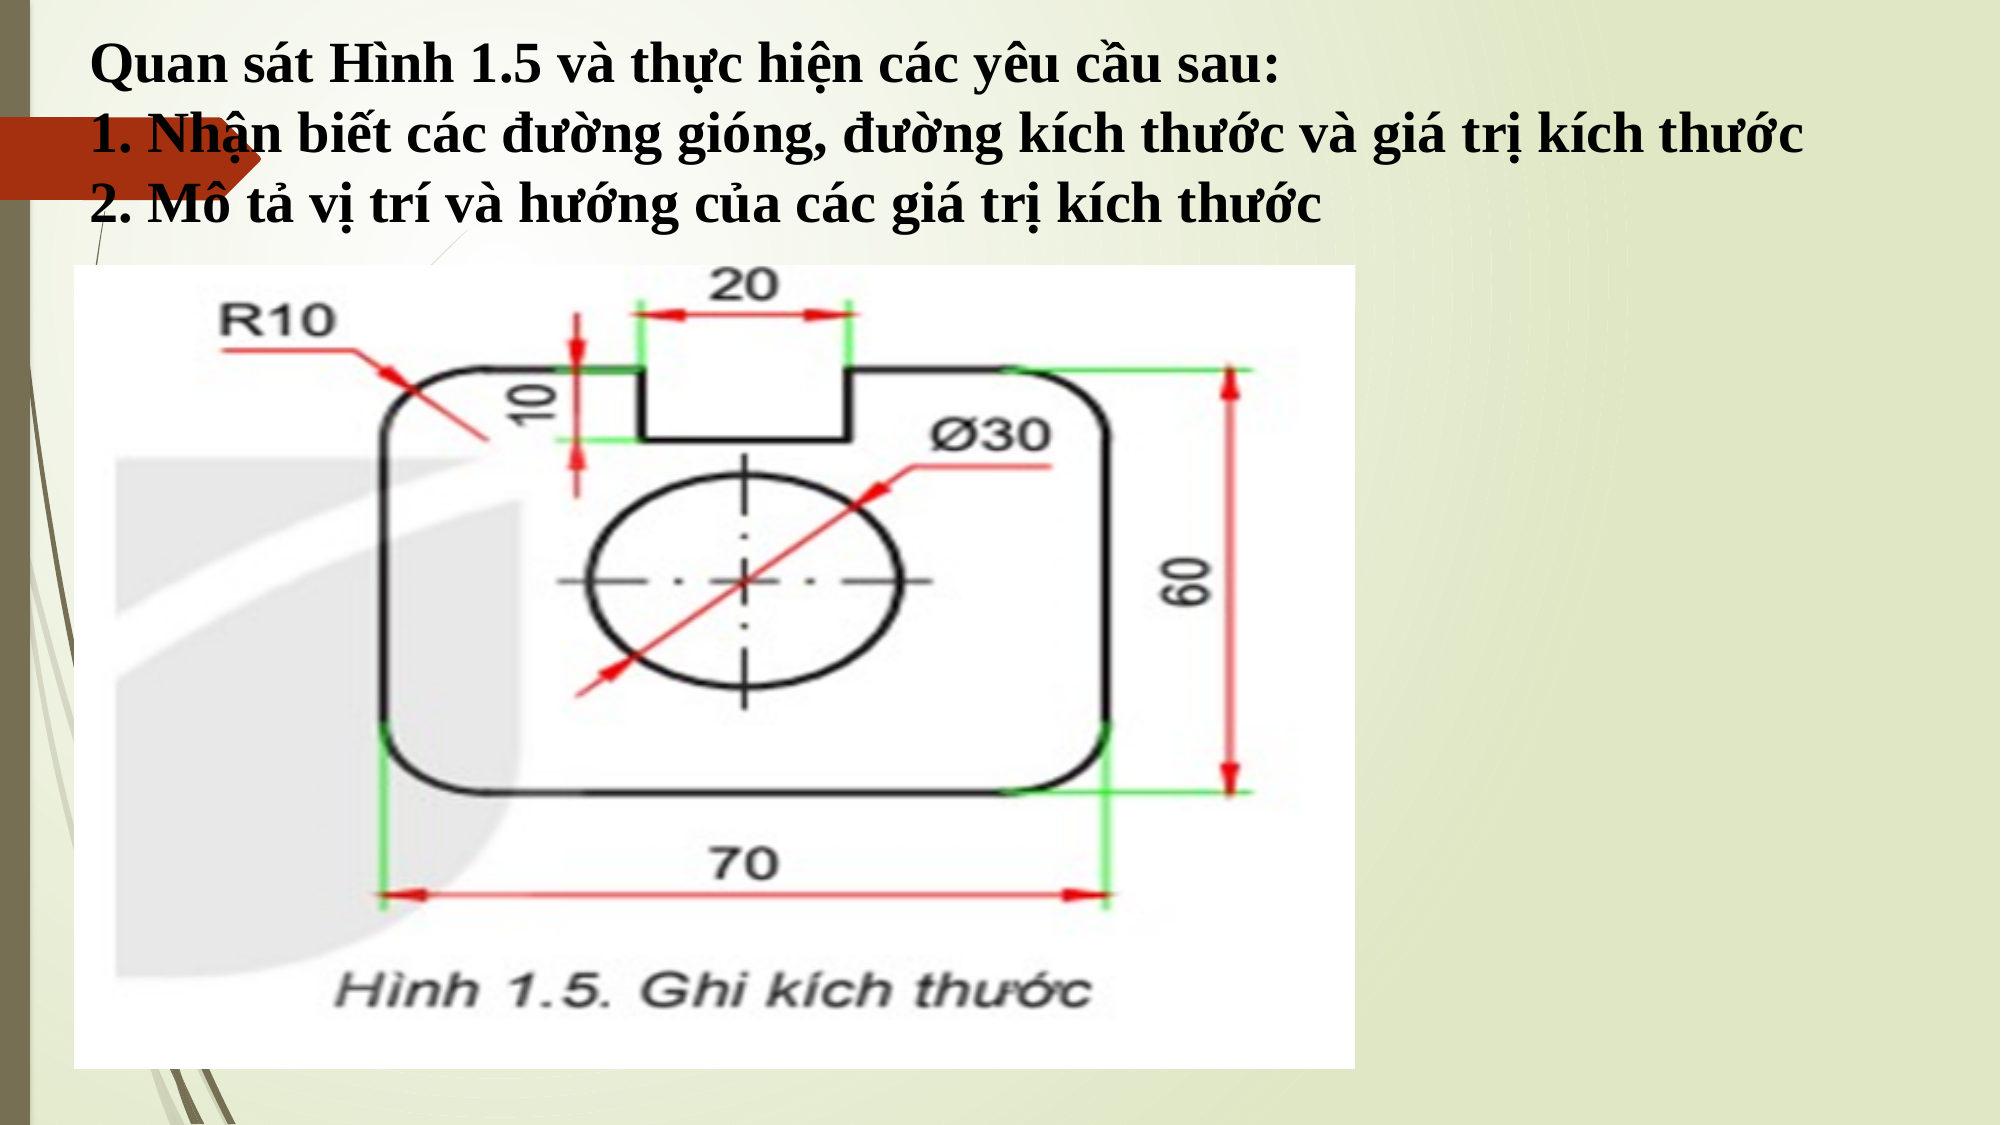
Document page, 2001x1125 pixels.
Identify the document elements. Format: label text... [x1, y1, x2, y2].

text_box Quan sát Hình 1.5 và thực hiện các yêu cầu sau: 1. Nhận biết các đường gióng, đường kích thước và giá trị kích thước 2. Mô tả vị trí và hướng của các giá trị kích thước [74, 17, 2000, 242]
picture [74, 265, 1355, 1069]
